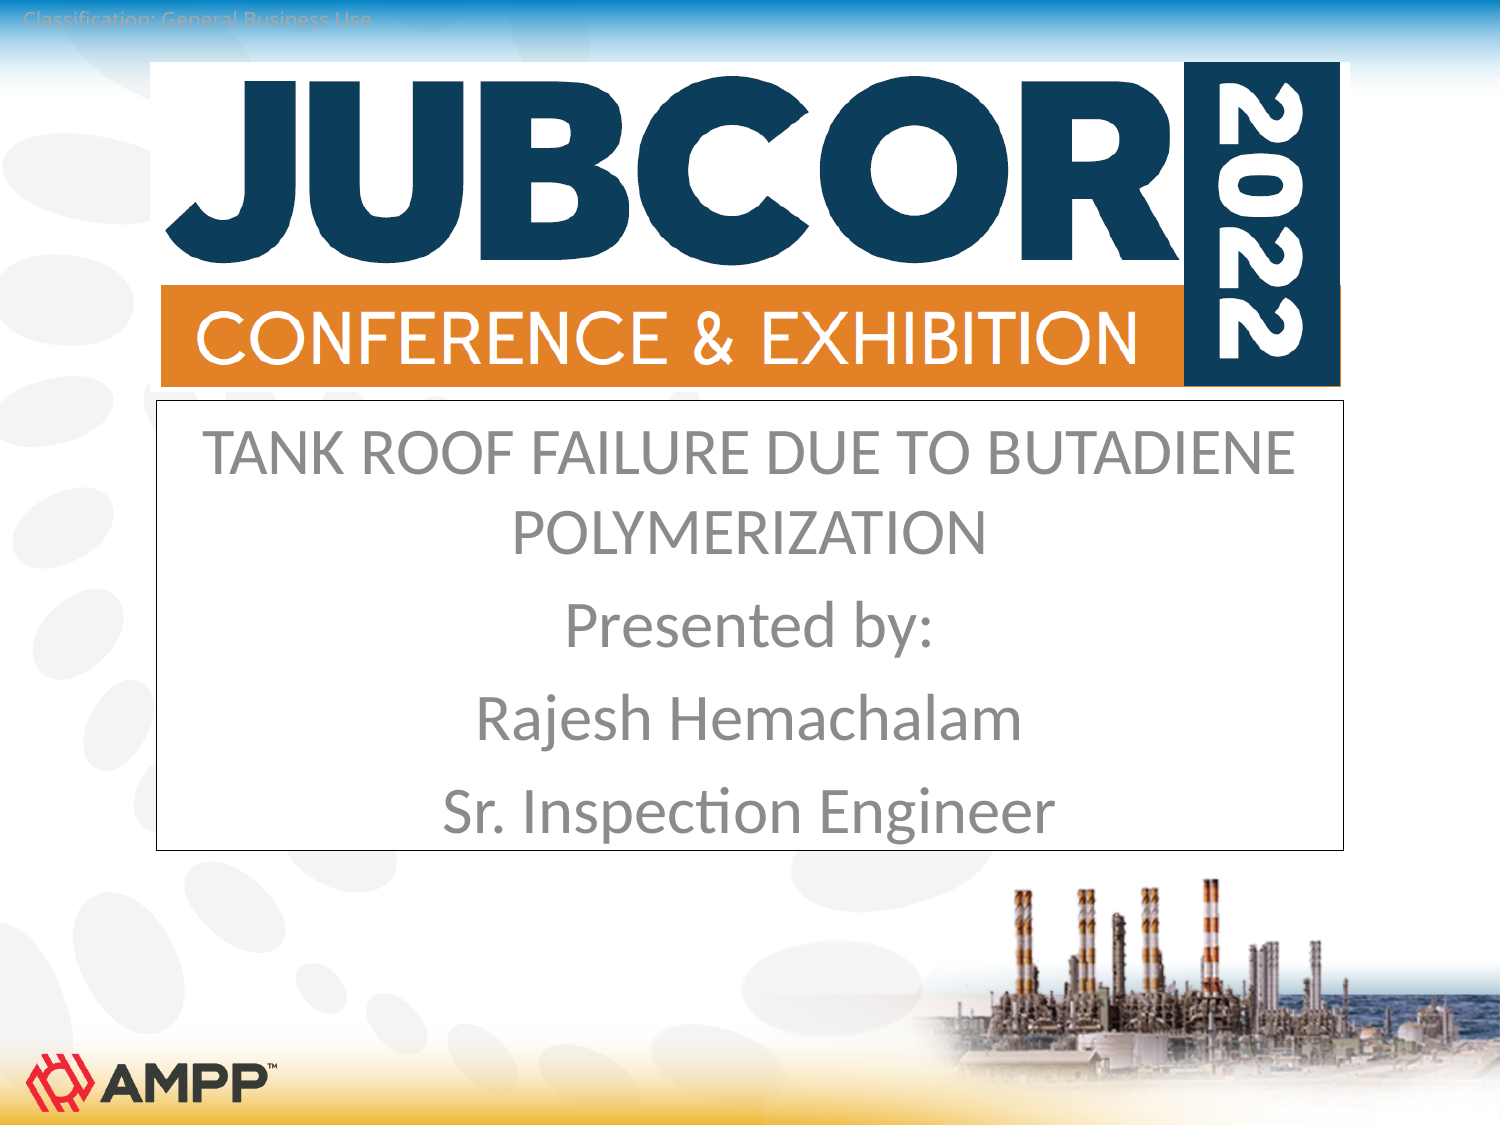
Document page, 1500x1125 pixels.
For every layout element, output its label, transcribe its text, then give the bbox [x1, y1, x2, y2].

subtitle TANK ROOF FAILURE DUE TO BUTADIENE POLYMERIZATION Presented by: Rajesh Hemachalam Sr. Inspection Engineer [156, 400, 1344, 851]
picture [149, 62, 1351, 392]
picture [762, 571, 1500, 1125]
picture [24, 1052, 278, 1113]
